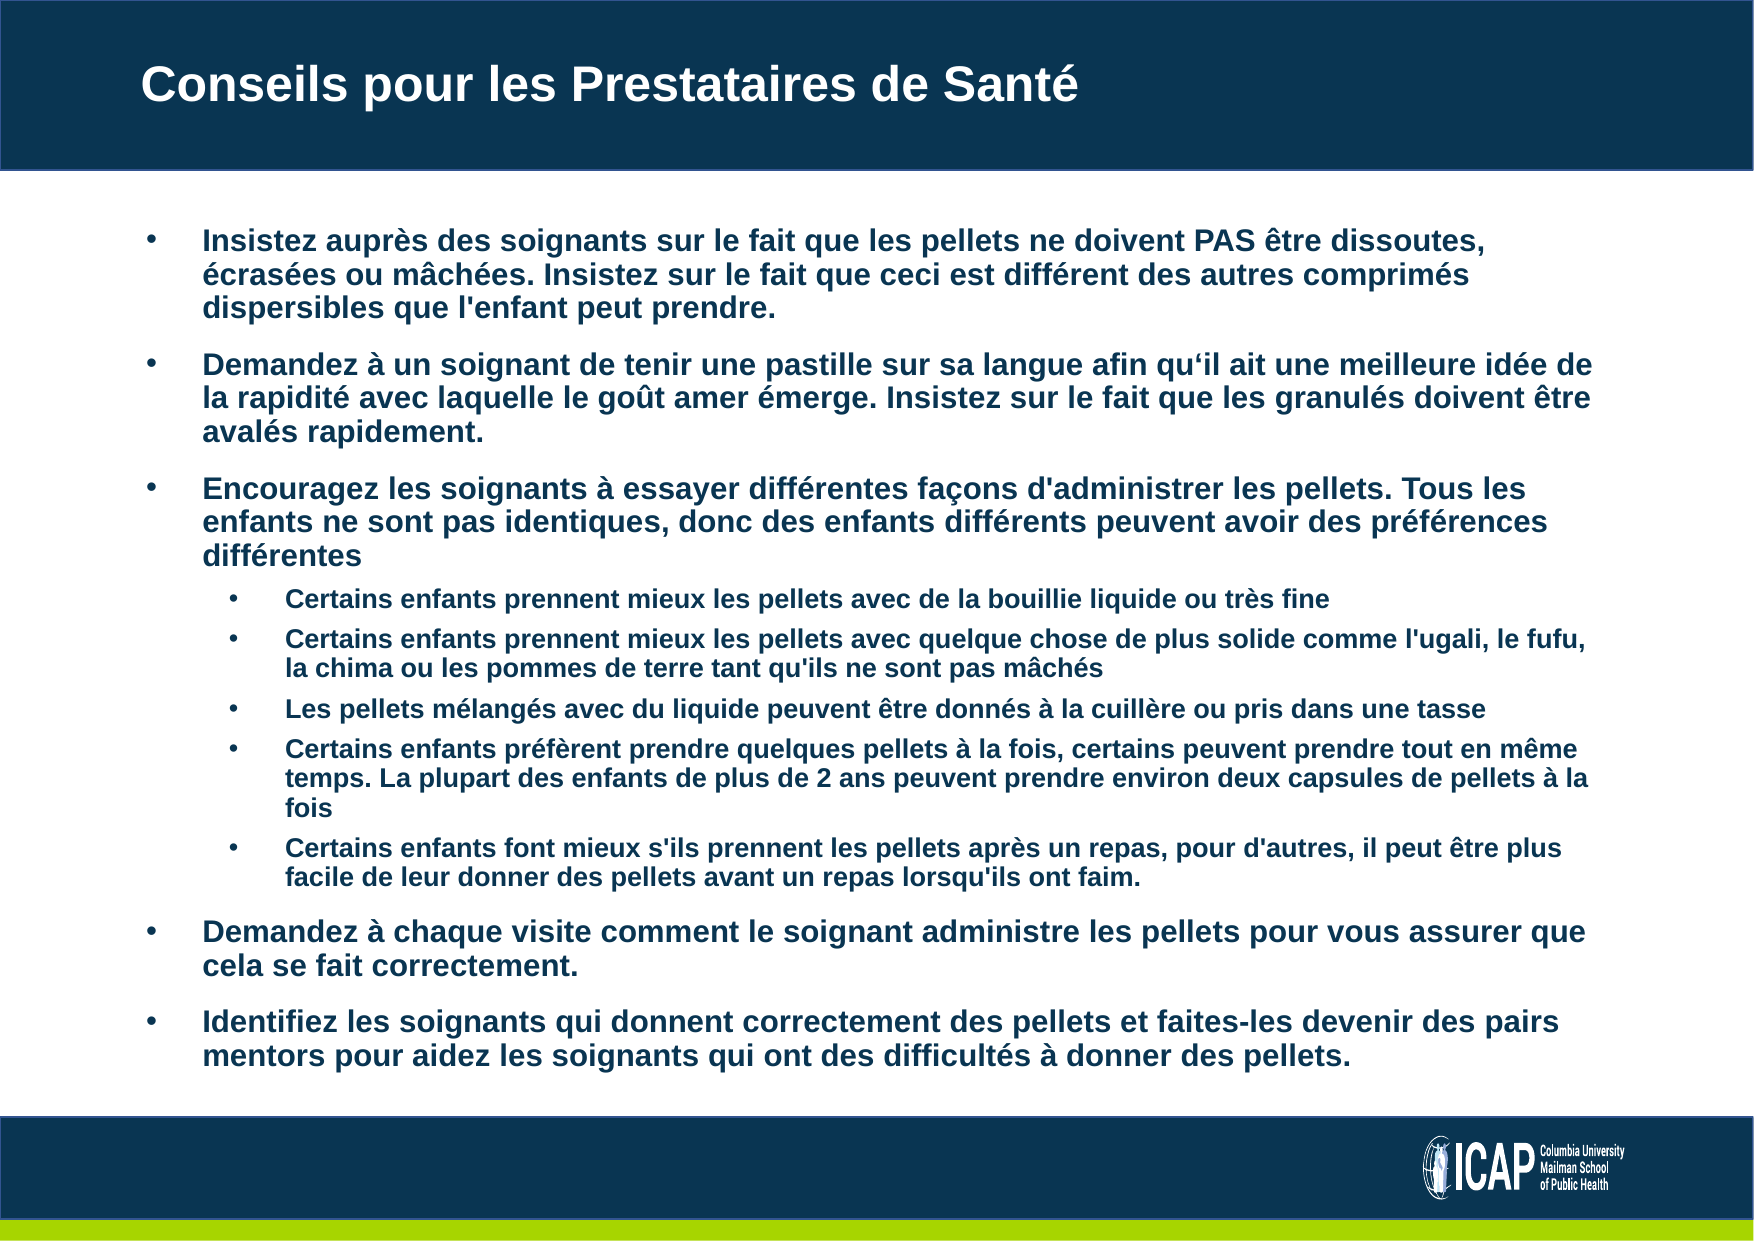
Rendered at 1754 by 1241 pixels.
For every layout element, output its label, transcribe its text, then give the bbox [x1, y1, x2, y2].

text_box [0, 1219, 1754, 1241]
list Insistez auprès des soignants sur le fait que les pellets ne doivent PAS être dissoutes, écrasées ou mâchées. Insistez sur le fait que ceci est différent des autres comprimés dispersibles que l'enfant peut prendre. Demandez à un soignant de tenir une pastille sur sa langue afin qu‘il ait une meilleure idée de la rapidité avec laquelle le goût amer émerge. Insistez sur le fait que les granulés doivent être avalés rapidement. Encouragez les soignants à essayer différentes façons d'administrer les pellets. Tous les enfants ne sont pas identiques, donc des enfants différents peuvent avoir des préférences différentes Certains enfants prennent mieux les pellets avec de la bouillie liquide ou très fine Certains enfants prennent mieux les pellets avec quelque chose de plus solide comme l'ugali, le fufu, la chima ou les pommes de terre tant qu'ils ne sont pas mâchés Les pellets mélangés avec du liquide peuvent être donnés à la cuillère ou pris dans une tasse Certains enfants préfèrent prendre quelques pellets à la fois, certains peuvent prendre tout en même temps. La plupart des enfants de plus de 2 ans peuvent prendre environ deux capsules de pellets à la fois Certains enfants font mieux s'ils prennent les pellets après un repas, pour d'autres, il peut être plus facile de leur donner des pellets avant un repas lorsqu'ils ont faim. Demandez à chaque visite comment le soignant administre les pellets pour vous assurer que cela se fait correctement. Identifiez les soignants qui donnent correctement des pellets et faites-les devenir des pairs mentors pour aidez les soignants qui ont des difficultés à donner des pellets. [131, 216, 1625, 1108]
title Conseils pour les Prestataires de Santé [125, 0, 1634, 171]
